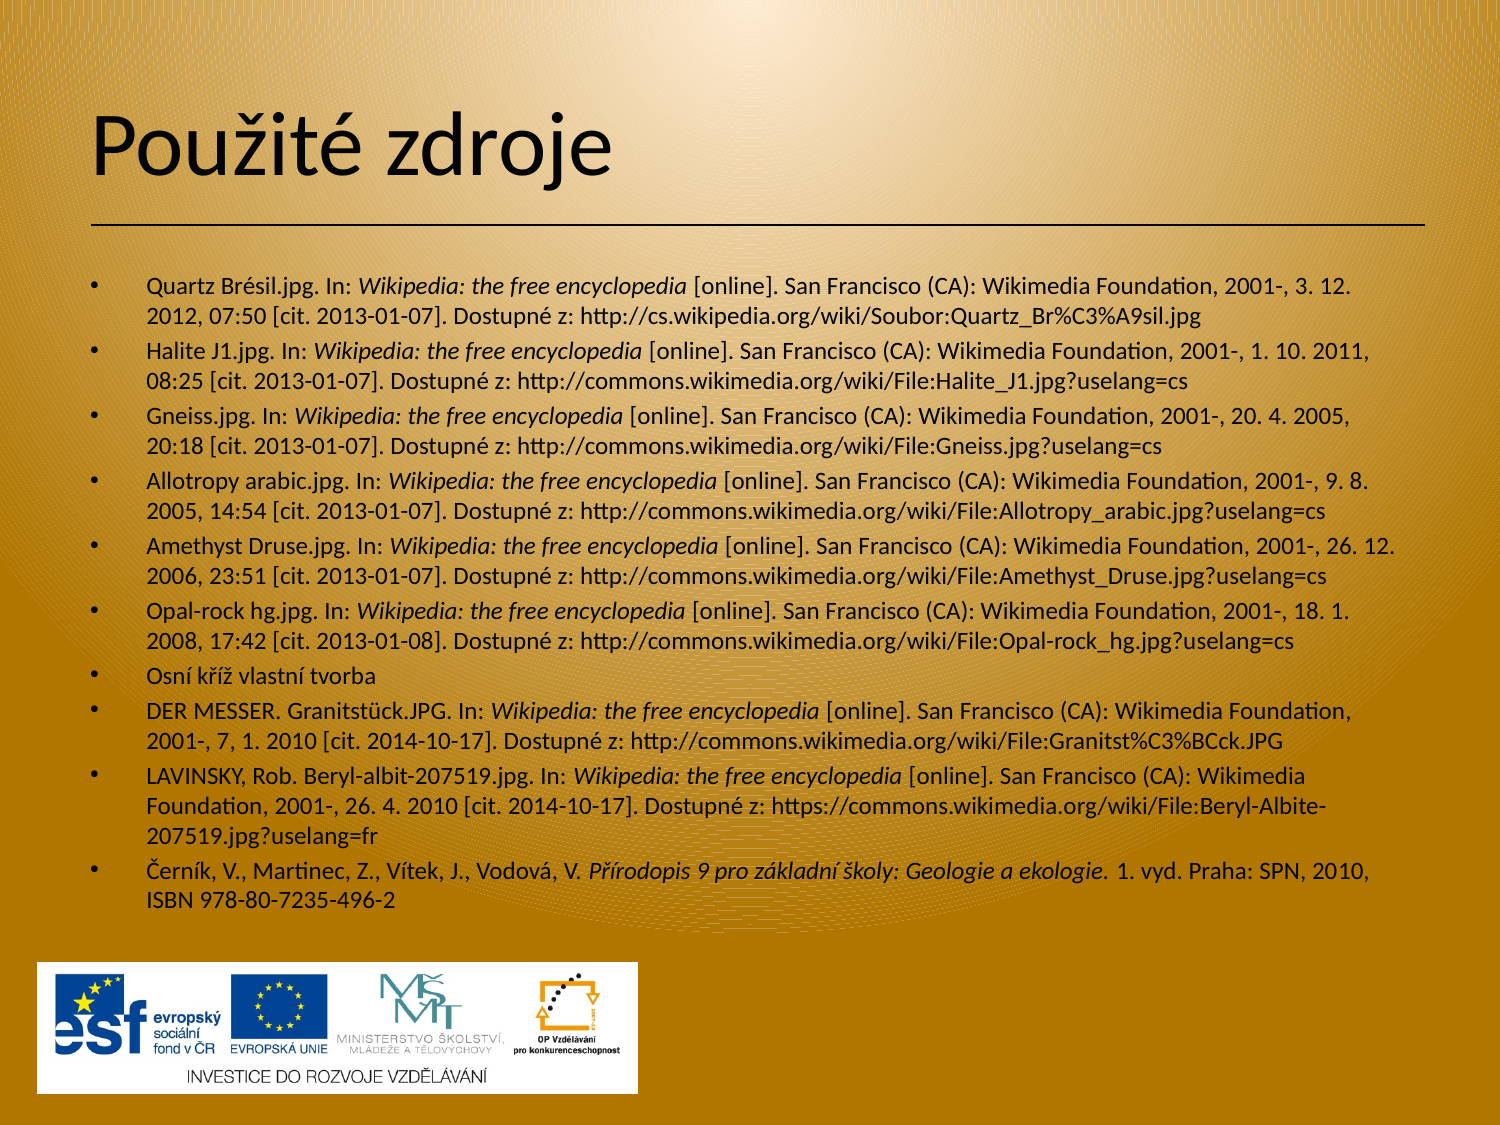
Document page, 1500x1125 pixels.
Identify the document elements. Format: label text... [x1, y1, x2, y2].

list Quartz Brésil.jpg. In: Wikipedia: the free encyclopedia [online]. San Francisco (CA): Wikimedia Foundation, 2001-, 3. 12. 2012, 07:50 [cit. 2013-01-07]. Dostupné z: http://cs.wikipedia.org/wiki/Soubor:Quartz_Br%C3%A9sil.jpg Halite J1.jpg. In: Wikipedia: the free encyclopedia [online]. San Francisco (CA): Wikimedia Foundation, 2001-, 1. 10. 2011, 08:25 [cit. 2013-01-07]. Dostupné z: http://commons.wikimedia.org/wiki/File:Halite_J1.jpg?uselang=cs Gneiss.jpg. In: Wikipedia: the free encyclopedia [online]. San Francisco (CA): Wikimedia Foundation, 2001-, 20. 4. 2005, 20:18 [cit. 2013-01-07]. Dostupné z: http://commons.wikimedia.org/wiki/File:Gneiss.jpg?uselang=cs Allotropy arabic.jpg. In: Wikipedia: the free encyclopedia [online]. San Francisco (CA): Wikimedia Foundation, 2001-, 9. 8. 2005, 14:54 [cit. 2013-01-07]. Dostupné z: http://commons.wikimedia.org/wiki/File:Allotropy_arabic.jpg?uselang=cs Amethyst Druse.jpg. In: Wikipedia: the free encyclopedia [online]. San Francisco (CA): Wikimedia Foundation, 2001-, 26. 12. 2006, 23:51 [cit. 2013-01-07]. Dostupné z: http://commons.wikimedia.org/wiki/File:Amethyst_Druse.jpg?uselang=cs Opal-rock hg.jpg. In: Wikipedia: the free encyclopedia [online]. San Francisco (CA): Wikimedia Foundation, 2001-, 18. 1. 2008, 17:42 [cit. 2013-01-08]. Dostupné z: http://commons.wikimedia.org/wiki/File:Opal-rock_hg.jpg?uselang=cs Osní kříž vlastní tvorba DER MESSER. Granitstück.JPG. In: Wikipedia: the free encyclopedia [online]. San Francisco (CA): Wikimedia Foundation, 2001-, 7, 1. 2010 [cit. 2014-10-17]. Dostupné z: http://commons.wikimedia.org/wiki/File:Granitst%C3%BCck.JPG LAVINSKY, Rob. Beryl-albit-207519.jpg. In: Wikipedia: the free encyclopedia [online]. San Francisco (CA): Wikimedia Foundation, 2001-, 26. 4. 2010 [cit. 2014-10-17]. Dostupné z: https://commons.wikimedia.org/wiki/File:Beryl-Albite-207519.jpg?uselang=fr Černík, V., Martinec, Z., Vítek, J., Vodová, V. Přírodopis 9 pro základní školy: Geologie a ekologie. 1. vyd. Praha: SPN, 2010, ISBN 978-80-7235-496-2 [75, 262, 1425, 1005]
title Použité zdroje [75, 45, 1425, 233]
picture [37, 962, 638, 1094]
